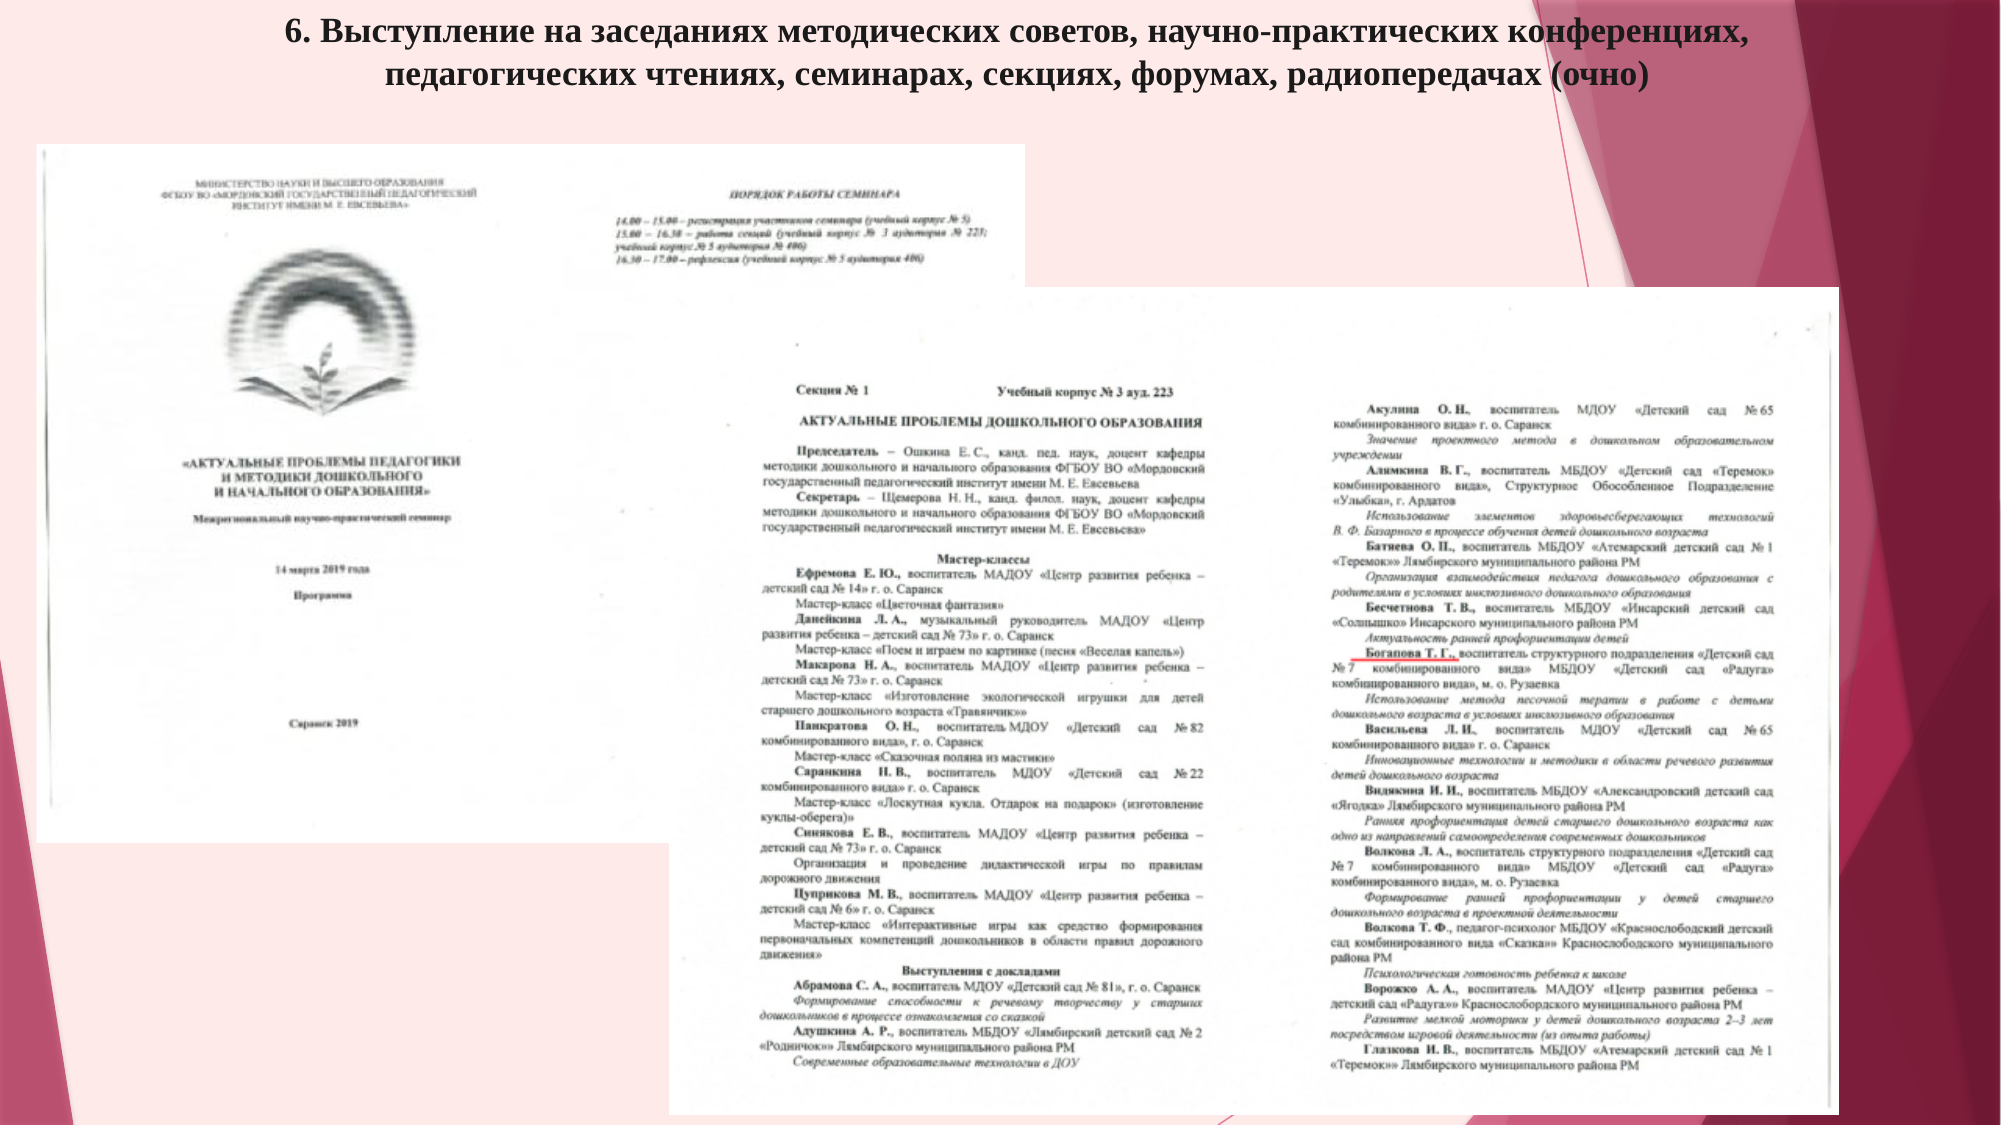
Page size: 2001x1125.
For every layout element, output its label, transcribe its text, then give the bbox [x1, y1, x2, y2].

picture [38, 0, 1840, 1116]
text_box 6. Выступление на заседаниях методических советов, научно-практических конференциях, педагогических чтениях, семинарах, секциях, форумах, радиопередачах (очно) [883, 0, 1821, 145]
